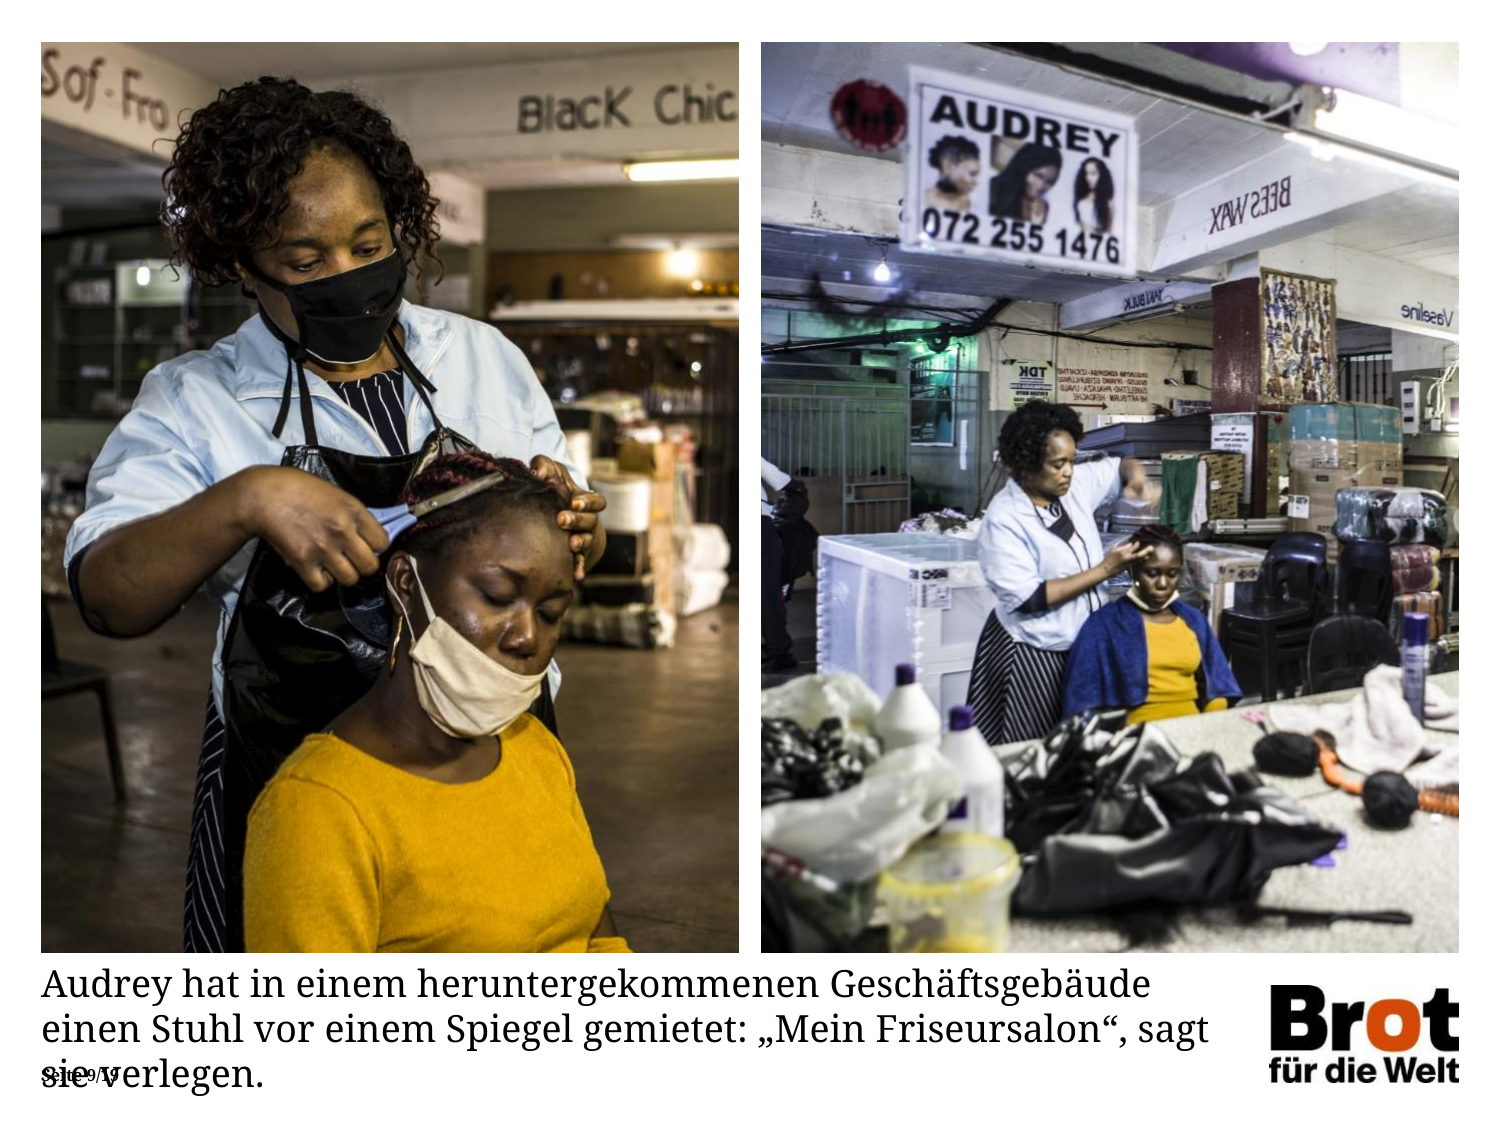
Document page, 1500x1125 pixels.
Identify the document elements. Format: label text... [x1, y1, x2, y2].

picture [40, 42, 739, 953]
text_box Audrey hat in einem heruntergekommenen Geschäftsgebäude einen Stuhl vor einem Spiegel gemietet: „Mein Friseursalon“, sagt sie verlegen. [41, 952, 1276, 1102]
picture [761, 42, 1460, 953]
picture [1276, 985, 1459, 1083]
